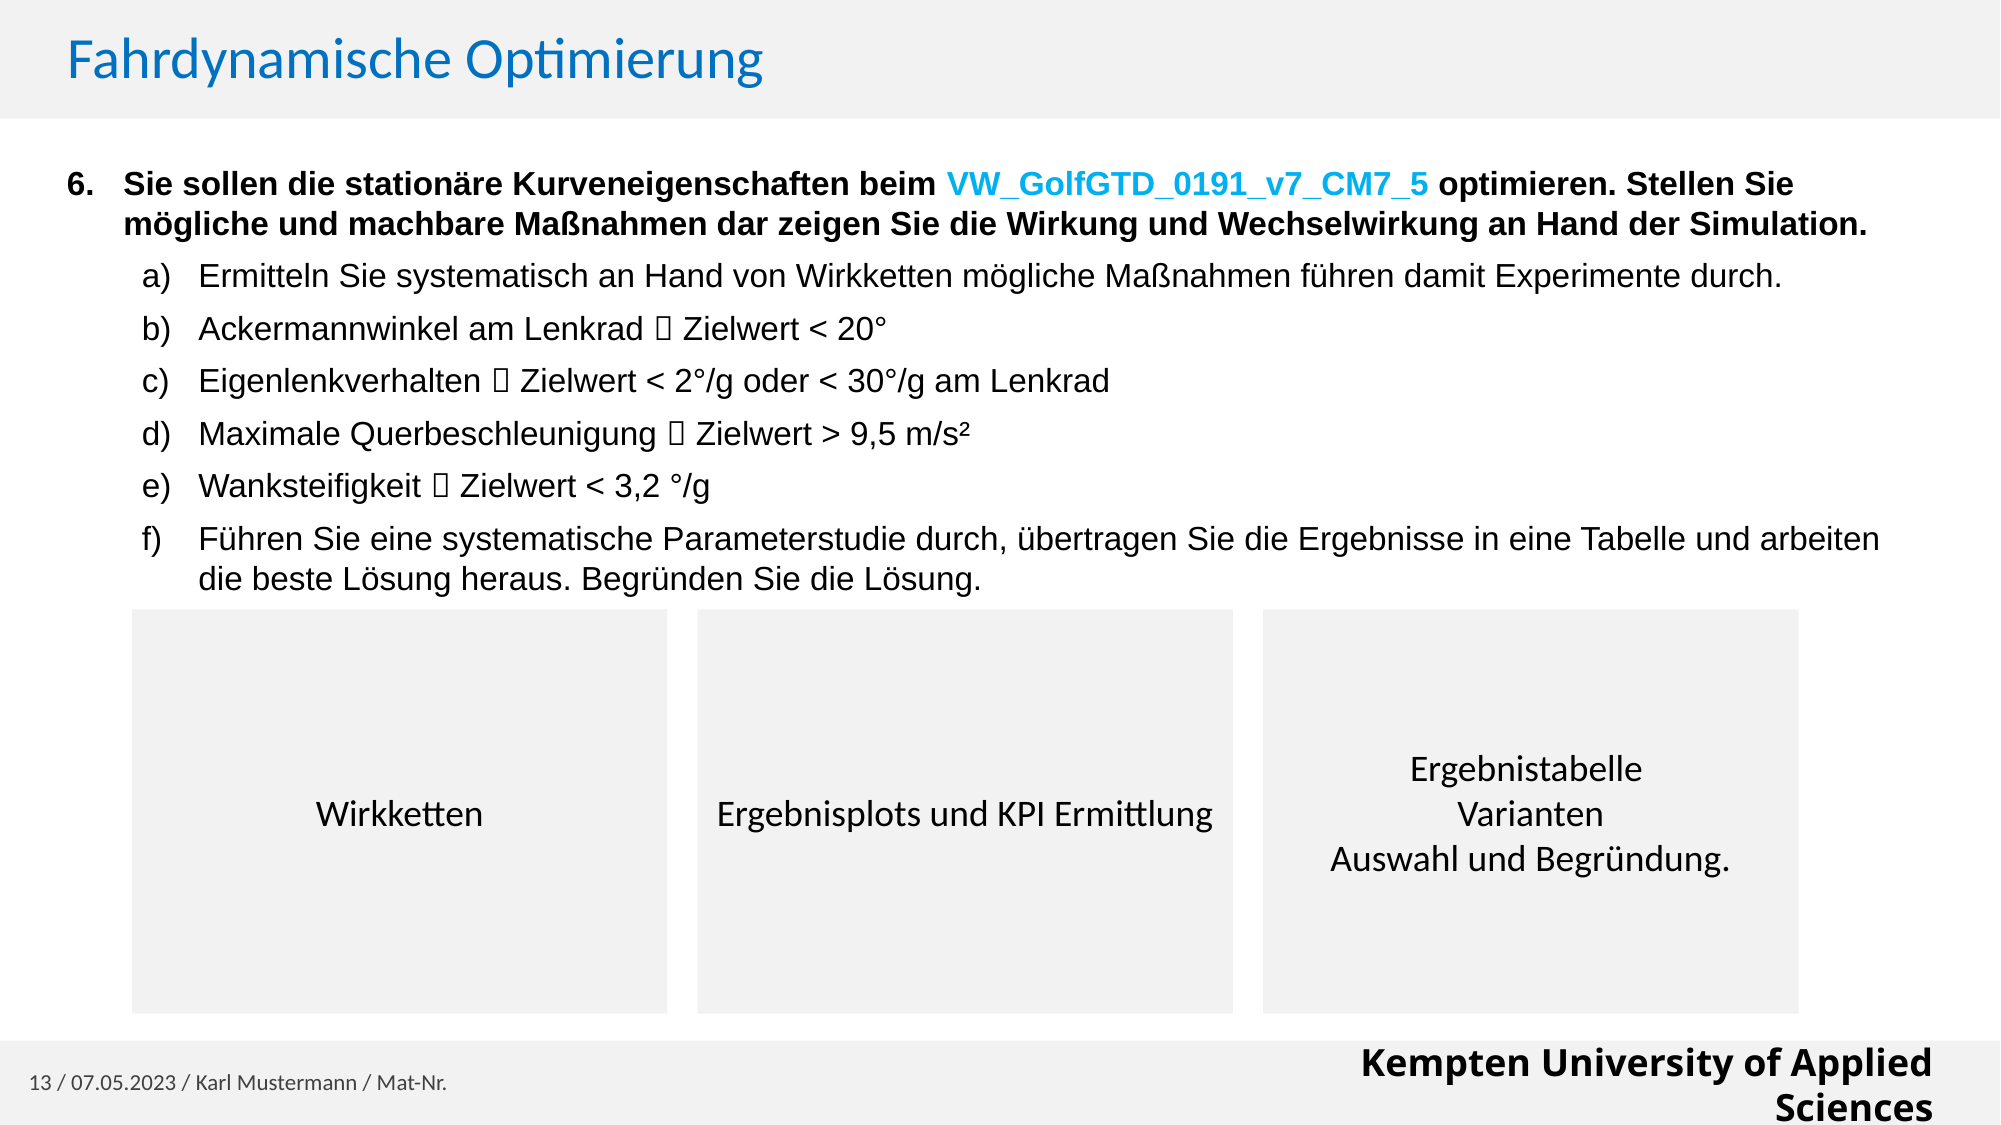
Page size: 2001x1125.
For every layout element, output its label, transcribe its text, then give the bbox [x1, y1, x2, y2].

text_box Ergebnisplots und KPI Ermittlung [697, 608, 1234, 1015]
text_box Ergebnistabelle Varianten Auswahl und Begründung. [1262, 608, 1800, 1015]
text_box Sie sollen die stationäre Kurveneigenschaften beim VW_GolfGTD_0191_v7_CM7_5 optimieren. Stellen Sie mögliche und machbare Maßnahmen dar zeigen Sie die Wirkung und Wechselwirkung an Hand der Simulation. Ermitteln Sie systematisch an Hand von Wirkketten mögliche Maßnahmen führen damit Experimente durch. Ackermannwinkel am Lenkrad  Zielwert < 20° Eigenlenkverhalten  Zielwert < 2°/g oder < 30°/g am Lenkrad Maximale Querbeschleunigung  Zielwert > 9,5 m/s² Wanksteifigkeit  Zielwert < 3,2 °/g Führen Sie eine systematische Parameterstudie durch, übertragen Sie die Ergebnisse in eine Tabelle und arbeiten die beste Lösung heraus. Begründen Sie die Lösung. [52, 154, 1901, 605]
title Fahrdynamische Optimierung [52, 19, 1932, 100]
text_box Wirkketten [131, 608, 668, 1015]
